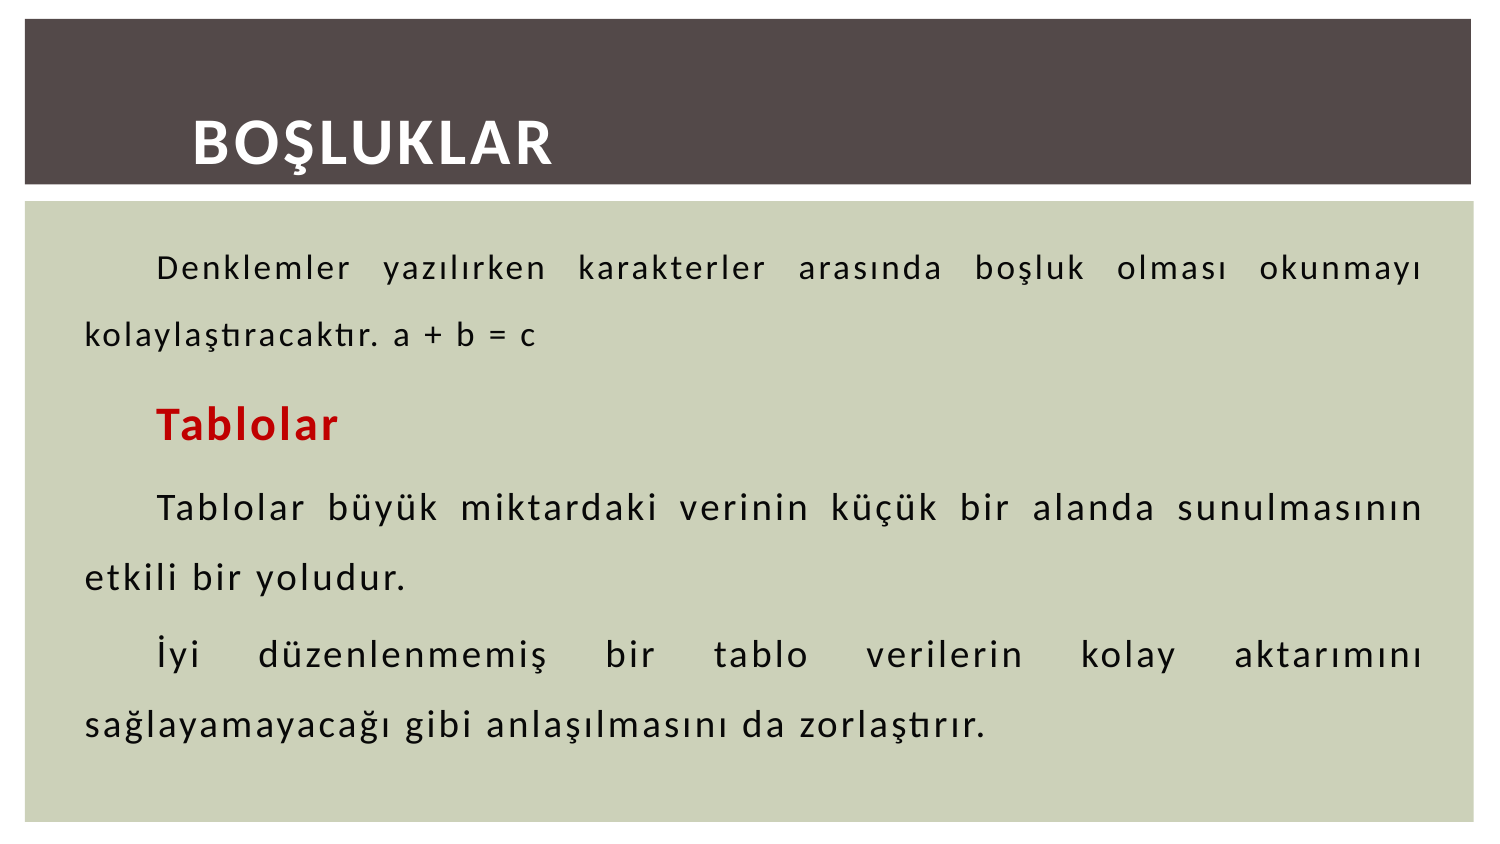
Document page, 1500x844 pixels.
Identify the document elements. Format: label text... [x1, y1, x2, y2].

title Boşluklar [0, 102, 883, 174]
list Denklemler yazılırken karakterler arasında boşluk olması okunmayı kolaylaştıracaktır. a + b = c Tablolar Tablolar büyük miktardaki verinin küçük bir alanda sunulmasının etkili bir yoludur. İyi düzenlenmemiş bir tablo verilerin kolay aktarımını sağlayamayacağı gibi anlaşılmasını da zorlaştırır. [62, 211, 1442, 754]
